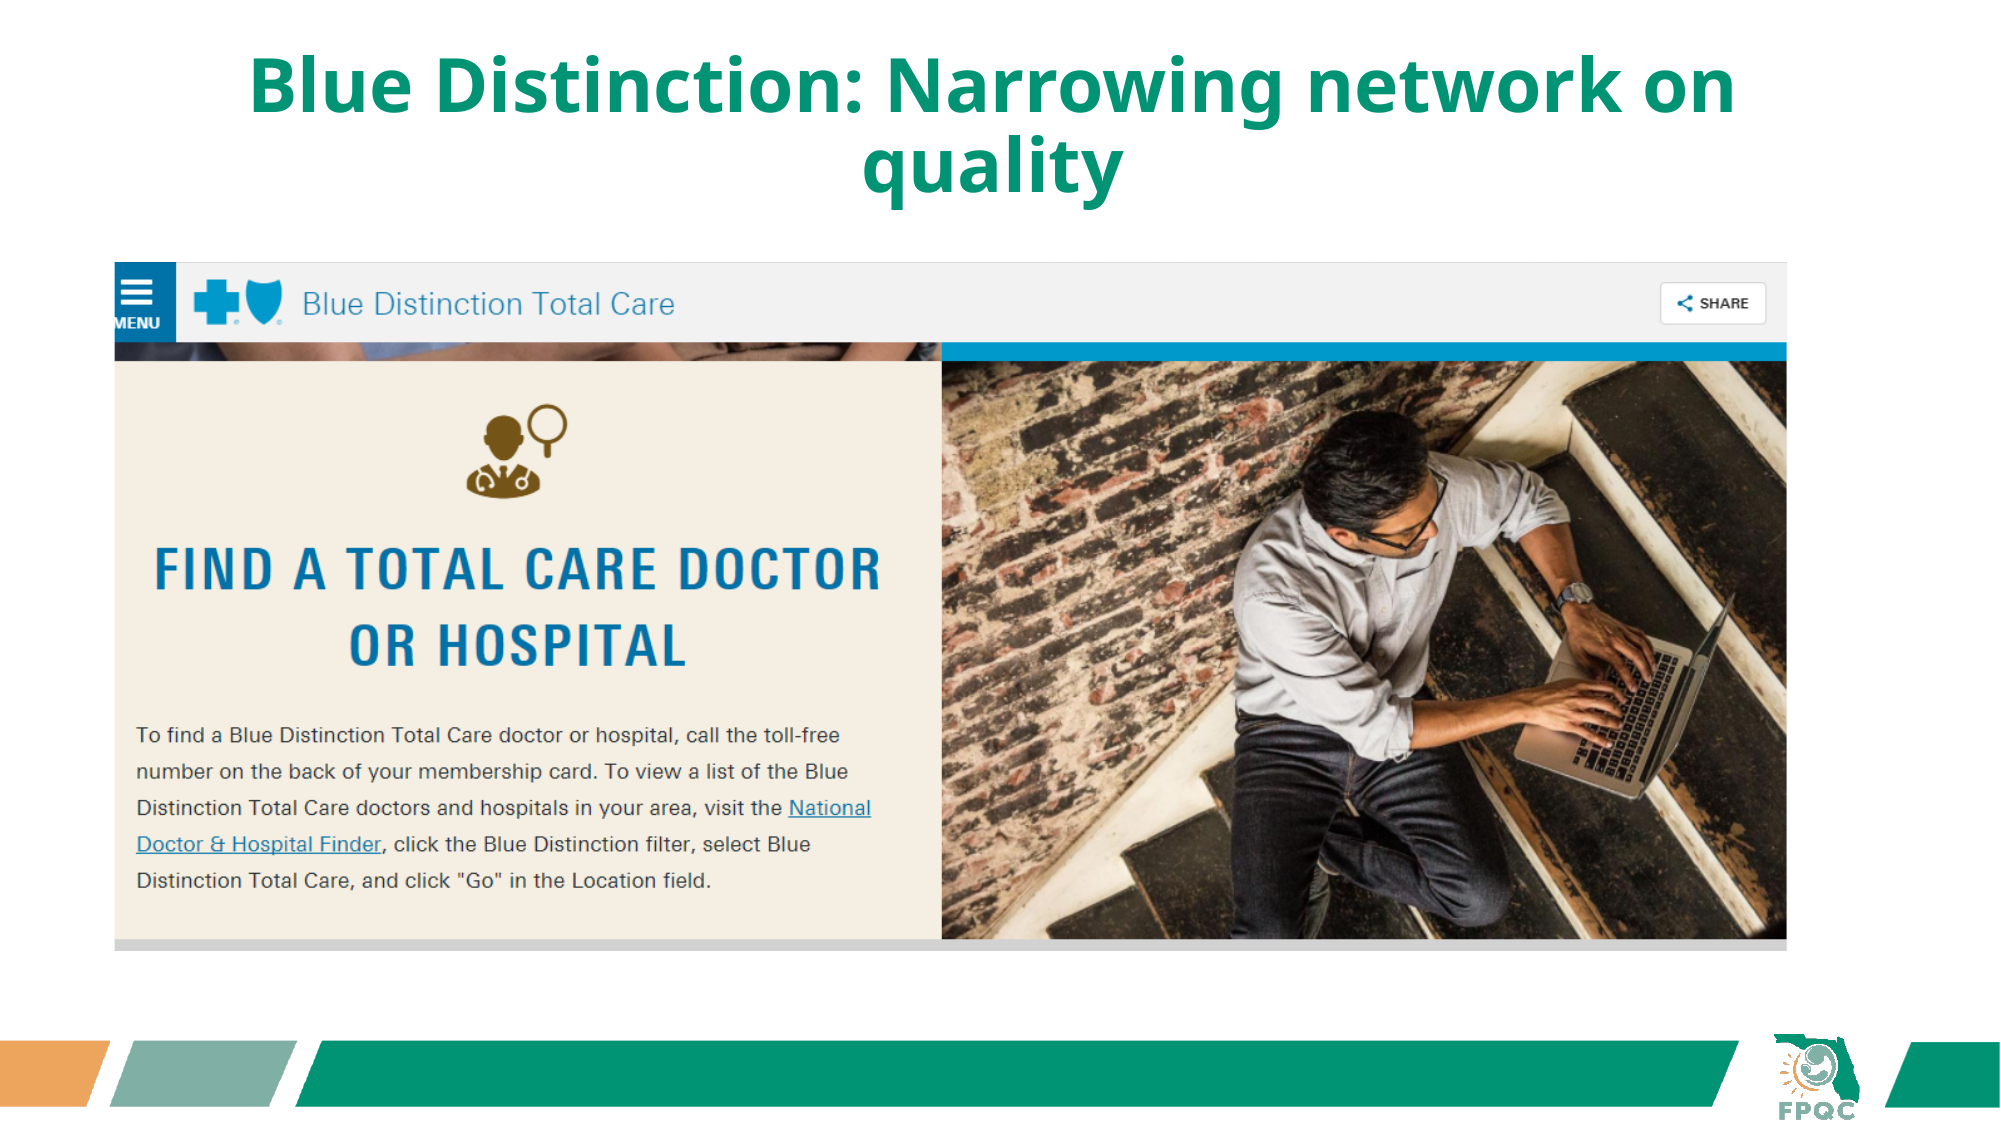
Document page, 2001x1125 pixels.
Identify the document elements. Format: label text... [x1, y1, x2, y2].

title Blue Distinction: Narrowing network on quality [123, 35, 1863, 217]
picture [1758, 1027, 2000, 1125]
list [114, 262, 1788, 951]
picture [0, 1040, 1739, 1107]
